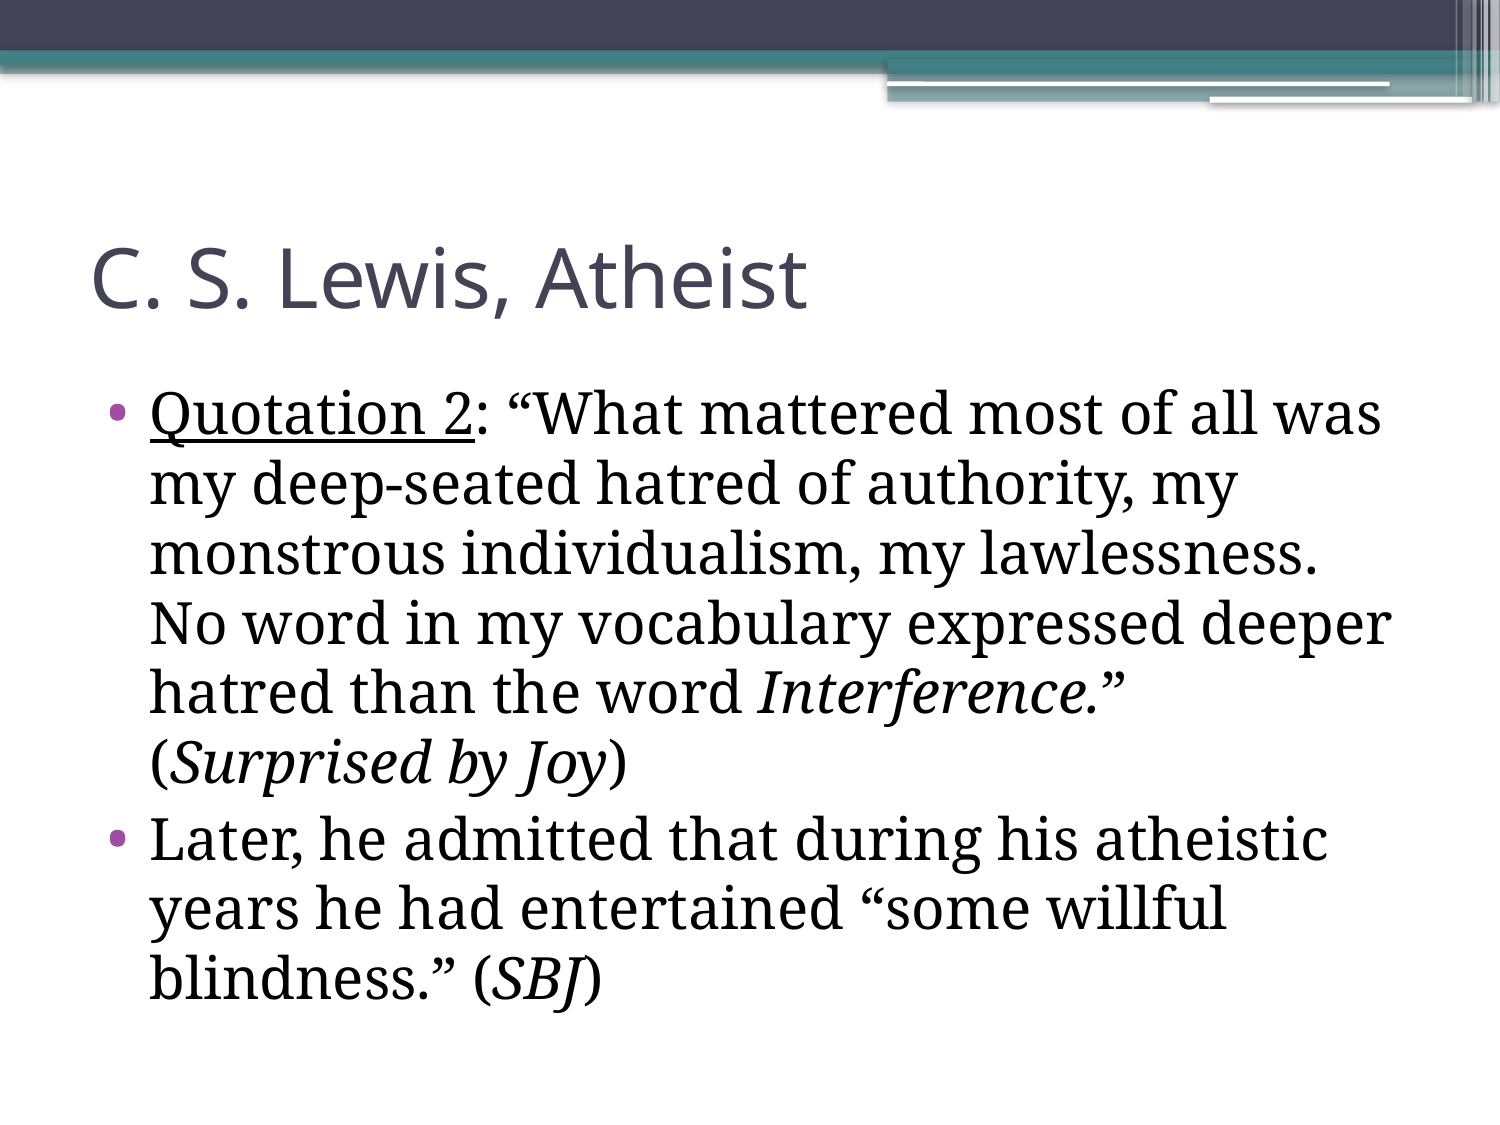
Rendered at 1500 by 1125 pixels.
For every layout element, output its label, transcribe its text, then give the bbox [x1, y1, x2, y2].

title C. S. Lewis, Atheist [75, 187, 1425, 363]
list Quotation 2: “What mattered most of all was my deep-seated hatred of authority, my monstrous individualism, my lawlessness. No word in my vocabulary expressed deeper hatred than the word Interference.” (Surprised by Joy) Later, he admitted that during his atheistic years he had entertained “some willful blindness.” (SBJ) [75, 368, 1425, 1079]
